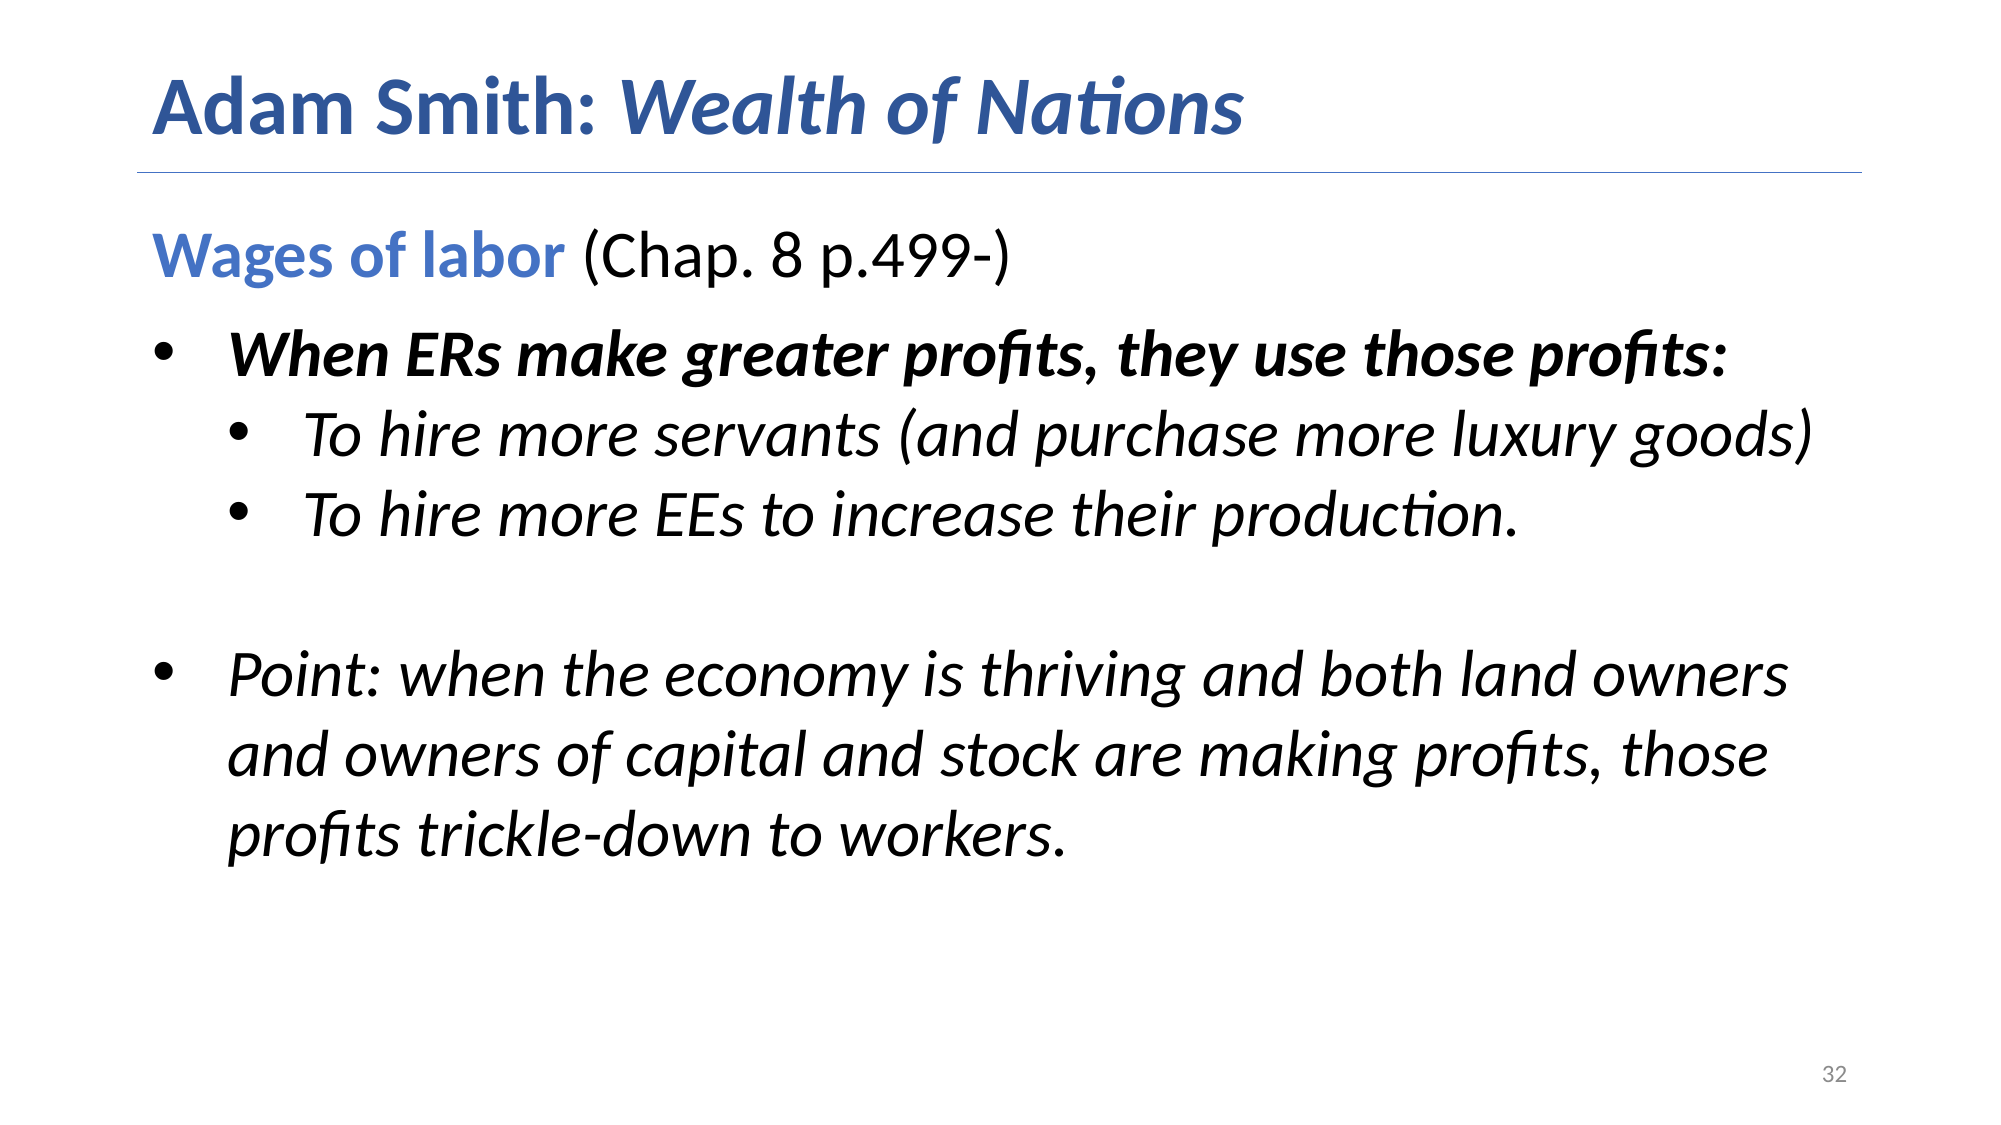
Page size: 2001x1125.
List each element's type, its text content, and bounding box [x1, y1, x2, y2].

text_box Wages of labor (Chap. 8 p.499-) [137, 203, 1863, 298]
text_box When ERs make greater profits, they use those profits: To hire more servants (and purchase more luxury goods) To hire more EEs to increase their production. Point: when the economy is thriving and both land owners and owners of capital and stock are making profits, those profits trickle-down to workers. [137, 568, 1863, 958]
title Adam Smith: Wealth of Nations [137, 42, 1863, 172]
slide_number 32 [1412, 1042, 1863, 1103]
text_box [137, 402, 1863, 568]
text_box When ERs make greater profits, they use those profits: To hire more servants (and purchase more luxury goods) To hire more EEs to increase their production. Point: when the economy is thriving and both land owners and owners of capital and stock are making profits, those profits trickle-down to workers. [137, 302, 1863, 402]
